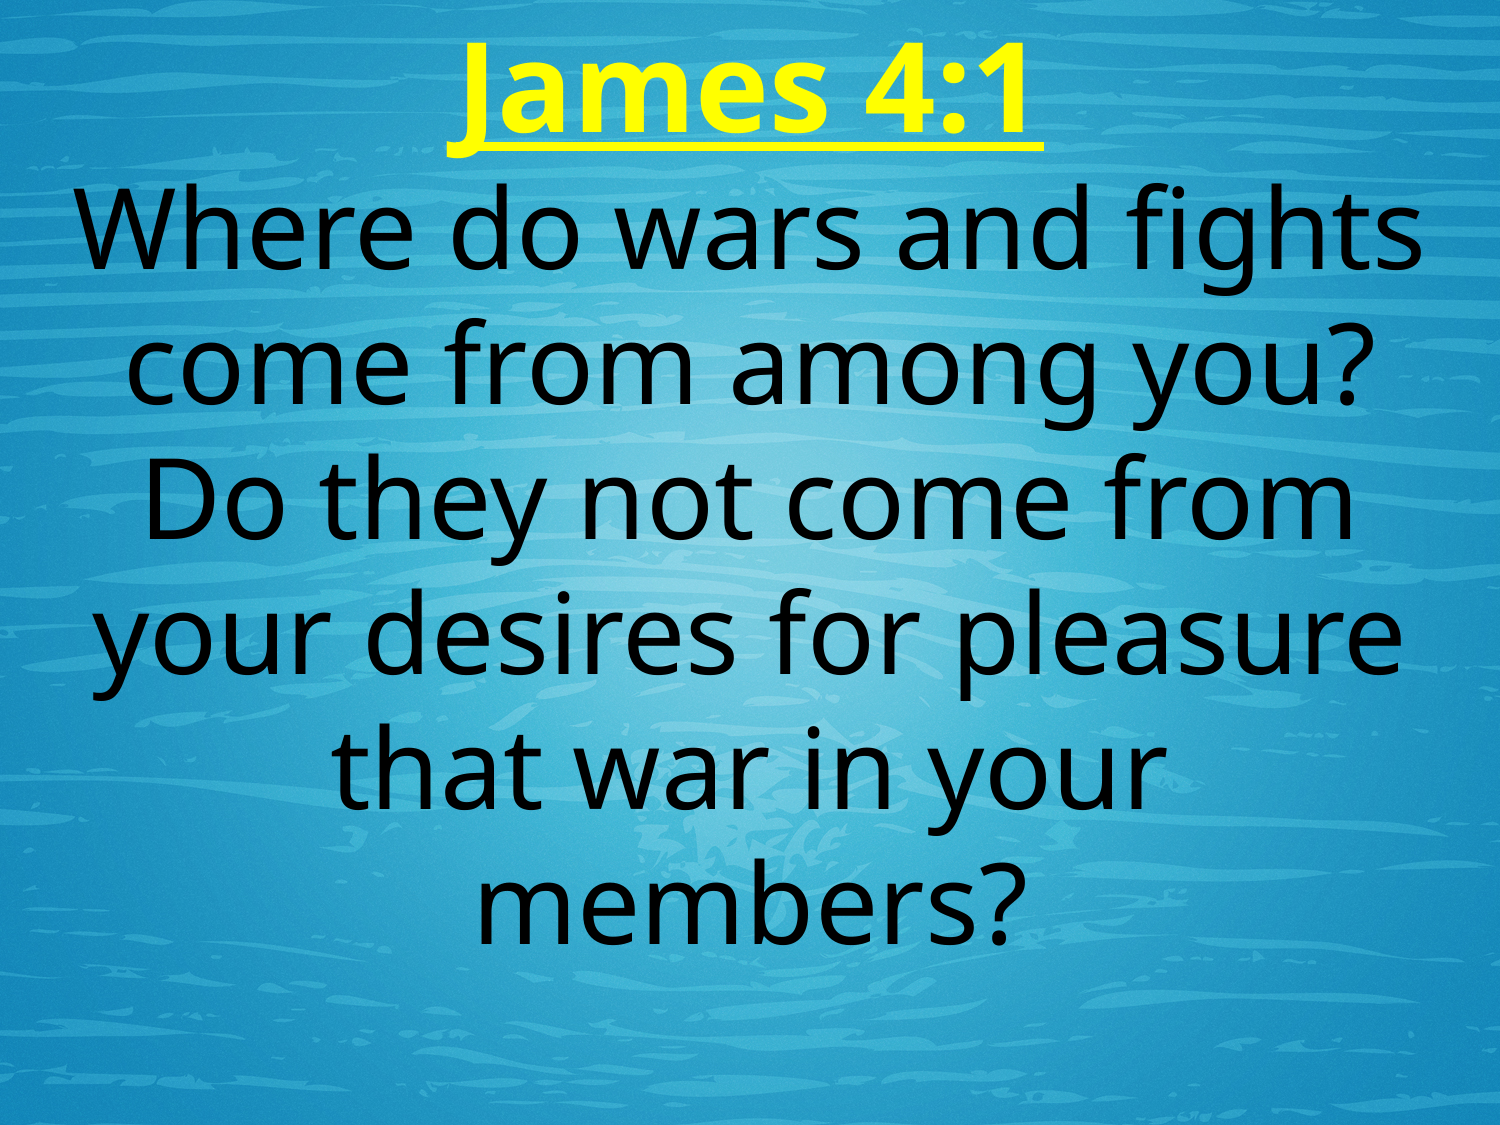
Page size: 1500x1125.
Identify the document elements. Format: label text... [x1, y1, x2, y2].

text_box James 4:1 Where do wars and fights come from among you? Do they not come from your desires for pleasure that war in your members? [42, 0, 1458, 975]
picture [0, 0, 1500, 1125]
